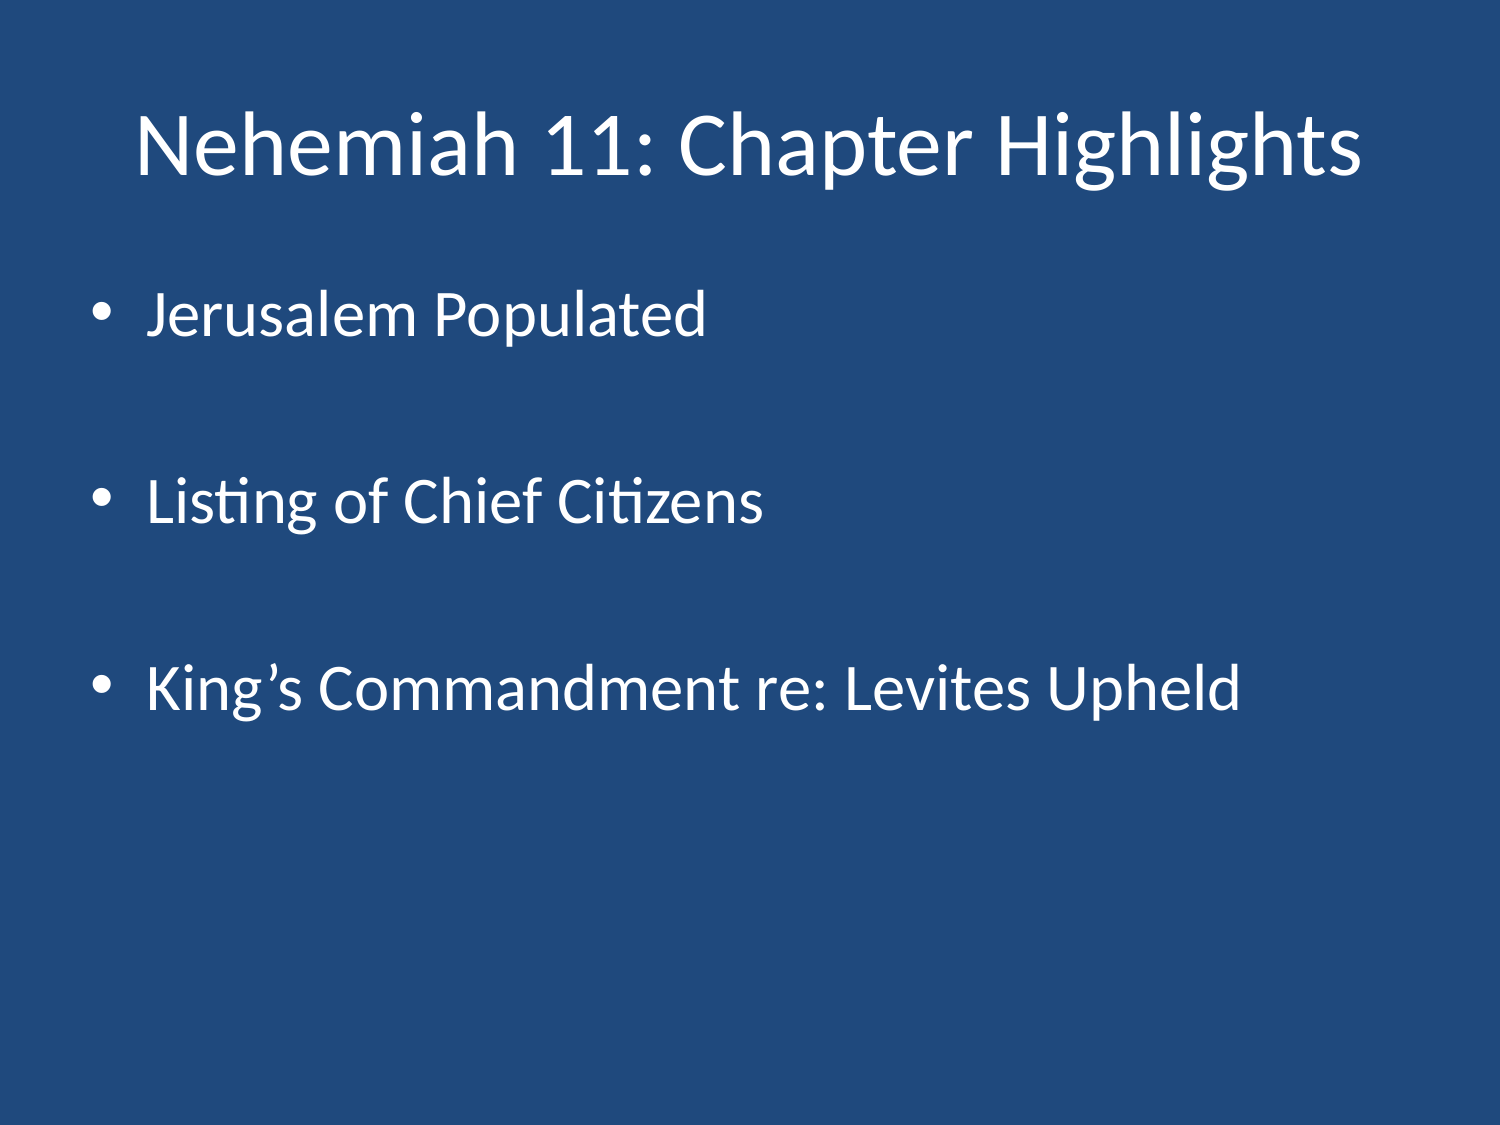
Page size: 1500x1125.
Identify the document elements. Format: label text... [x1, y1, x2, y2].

title Nehemiah 11: Chapter Highlights [75, 45, 1425, 233]
list Jerusalem Populated Listing of Chief Citizens King’s Commandment re: Levites Upheld [75, 262, 1425, 1005]
